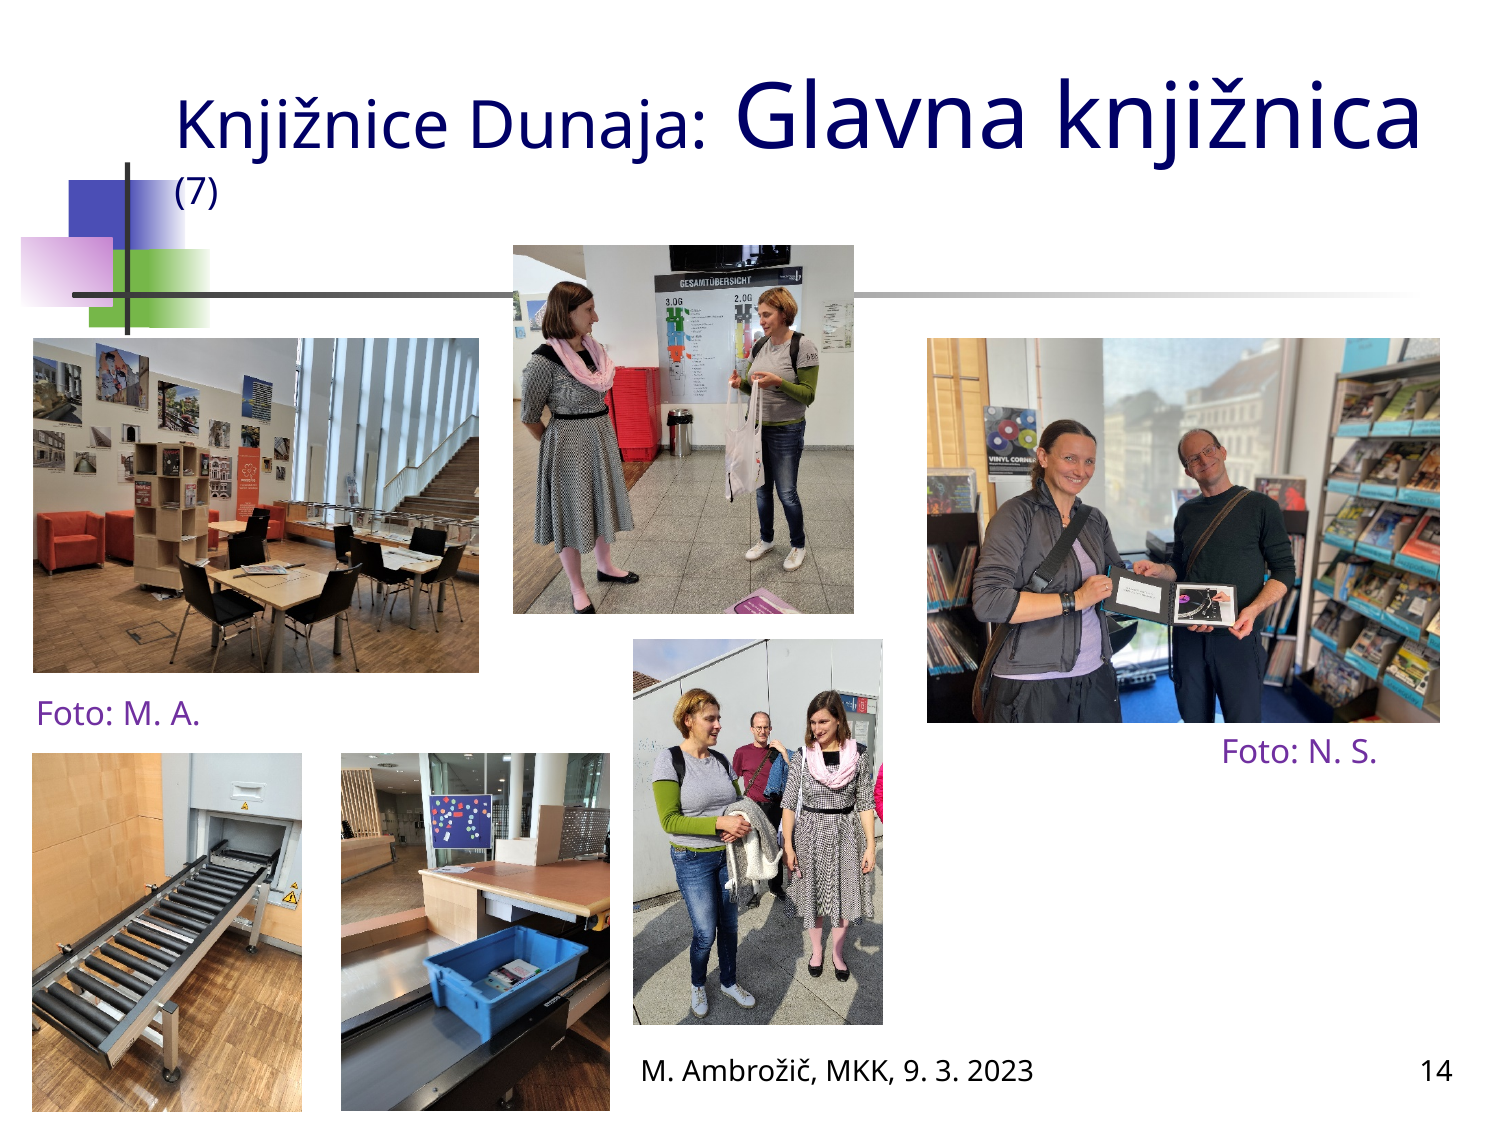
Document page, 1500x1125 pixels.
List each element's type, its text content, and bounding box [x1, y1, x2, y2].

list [340, 753, 610, 1111]
footer M. Ambrožič, MKK, 9. 3. 2023 [614, 1024, 1075, 1100]
picture [32, 338, 479, 674]
picture [633, 639, 883, 1025]
picture [32, 753, 302, 1112]
title Knjižnice Dunaja: Glavna knjižnica (7) [159, 35, 1468, 220]
picture [926, 338, 1440, 724]
slide_number 14 [1155, 1024, 1468, 1100]
text_box Foto: M. A. [21, 685, 361, 740]
picture [513, 245, 854, 615]
text_box Foto: N. S. [1206, 723, 1500, 778]
